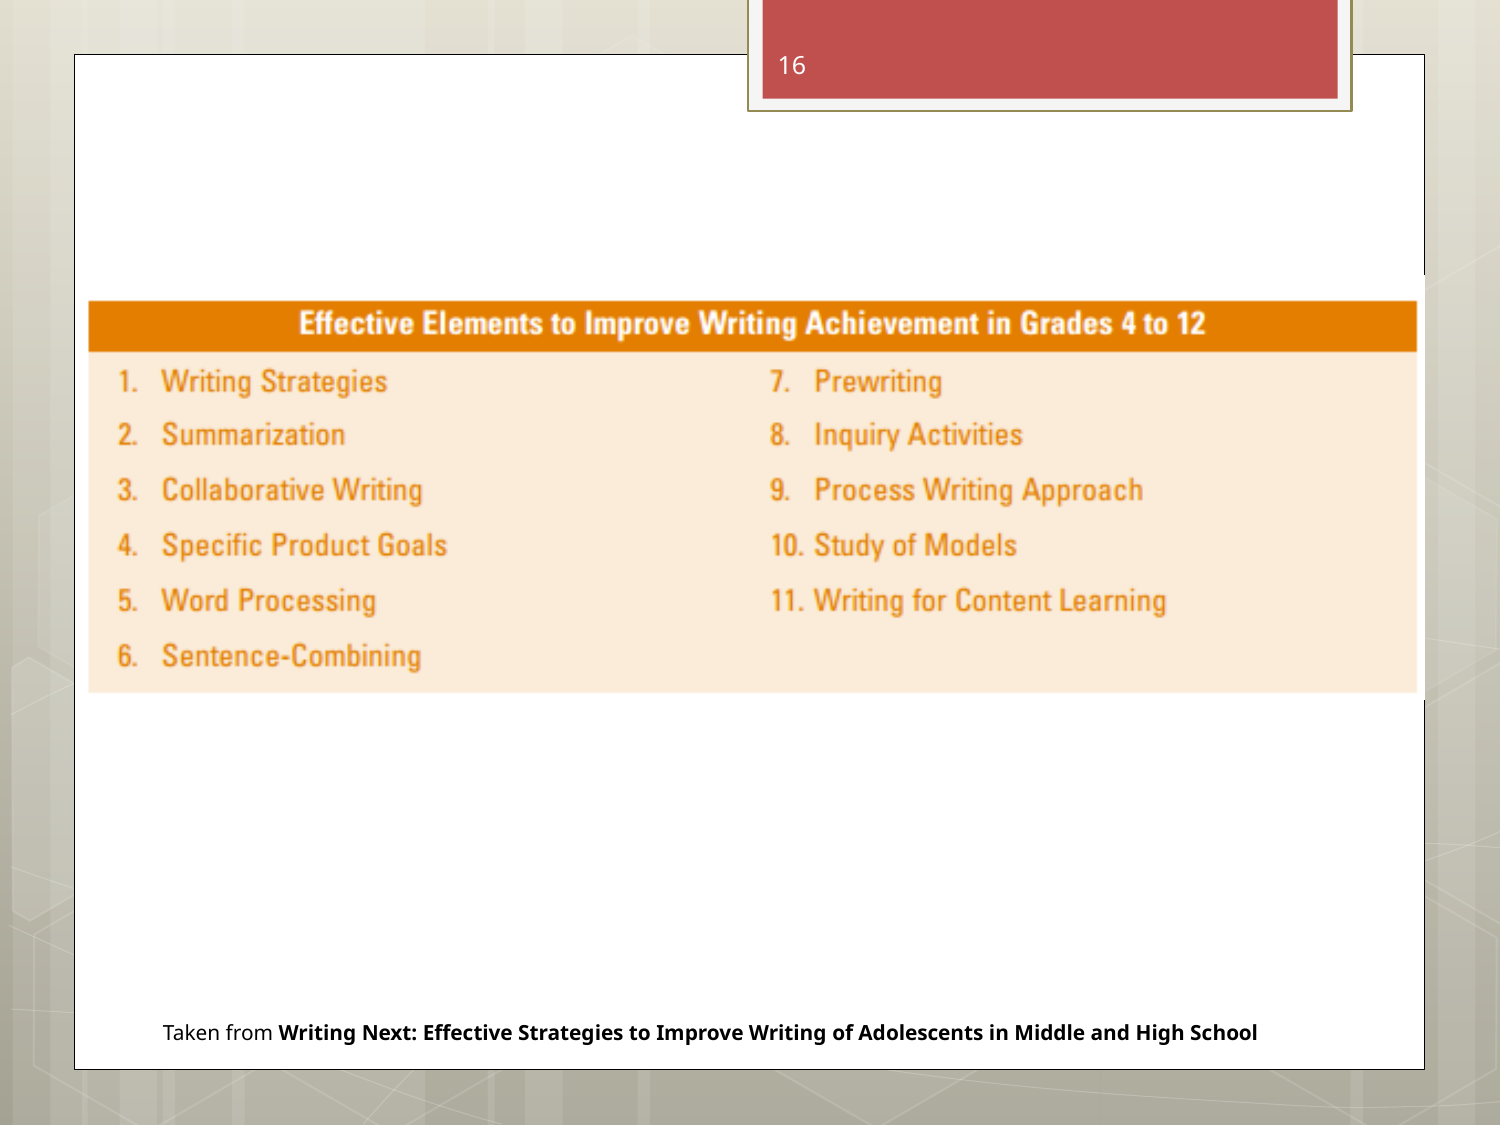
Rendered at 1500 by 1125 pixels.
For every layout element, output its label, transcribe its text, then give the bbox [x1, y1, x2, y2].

text_box Taken from Writing Next: Effective Strategies to Improve Writing of Adolescents in Middle and High School [148, 1012, 1273, 1053]
picture [80, 274, 1426, 701]
slide_number 16 [762, 36, 982, 97]
